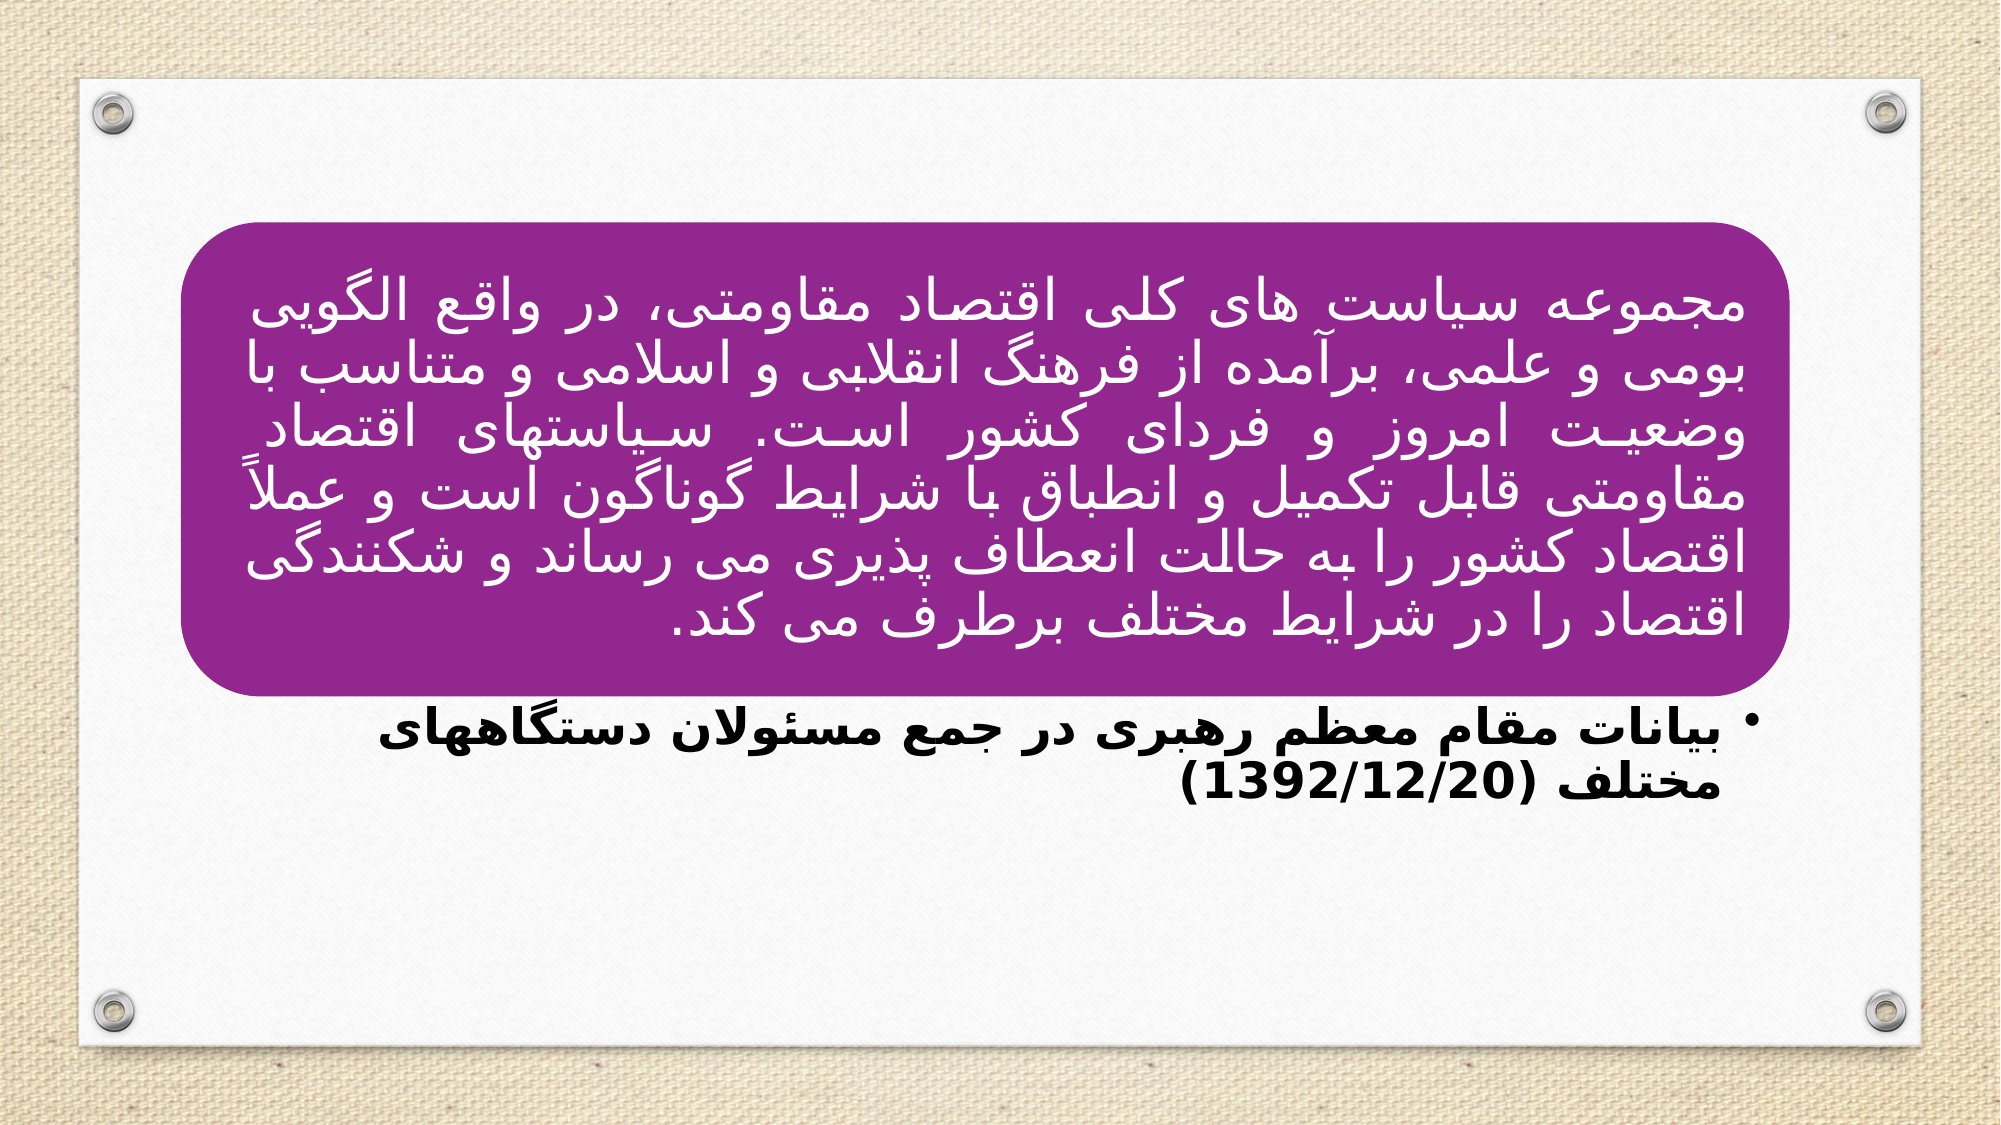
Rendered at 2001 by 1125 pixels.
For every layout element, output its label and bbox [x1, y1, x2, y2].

list [180, 217, 1790, 878]
picture [0, 0, 2001, 1125]
